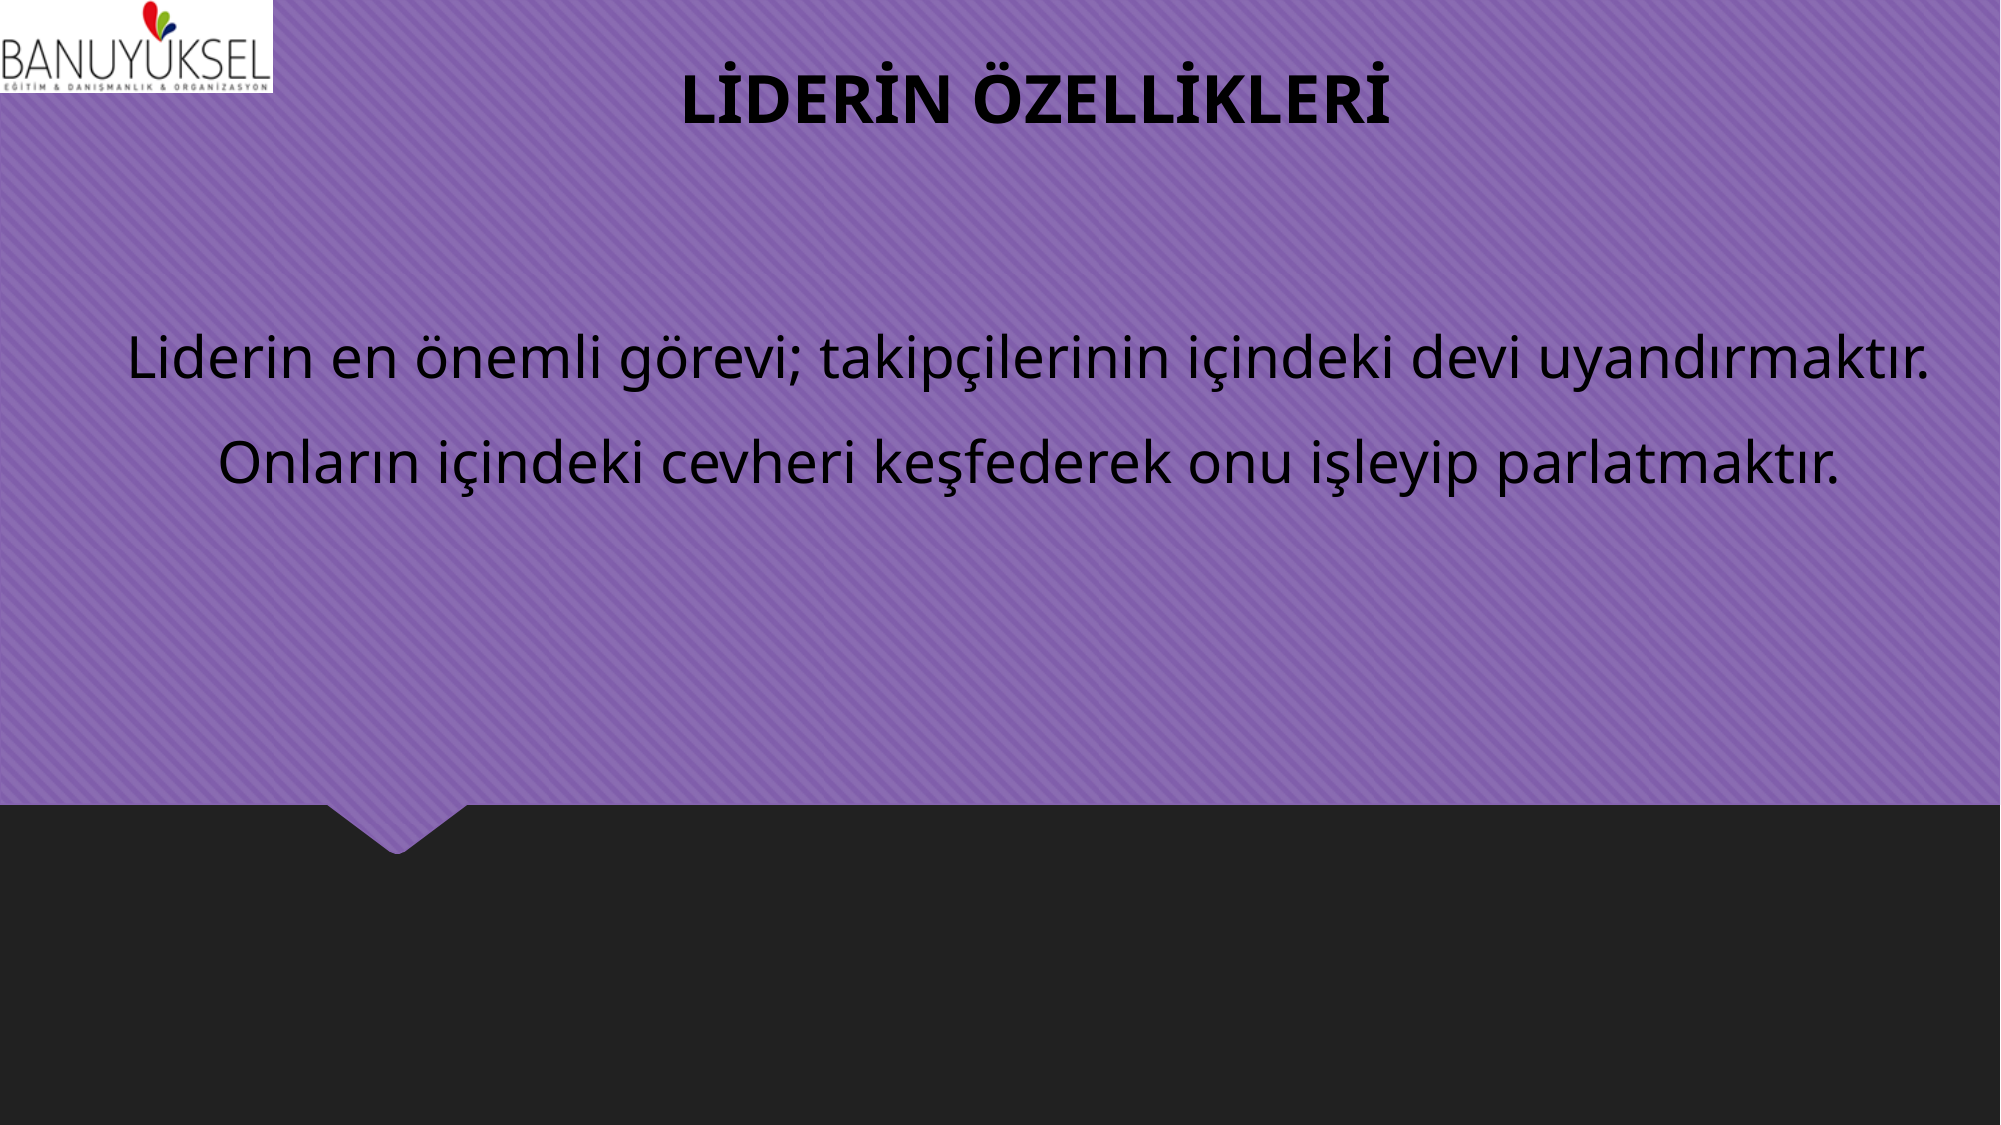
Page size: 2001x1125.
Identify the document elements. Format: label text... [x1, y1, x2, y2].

text_box LİDERİN ÖZELLİKLERİ [440, 43, 1632, 144]
picture [0, 0, 273, 93]
text_box Liderin en önemli görevi; takipçilerinin içindeki devi uyandırmaktır. Onların içindeki cevheri keşfederek onu işleyip parlatmaktır. [107, 278, 1952, 503]
